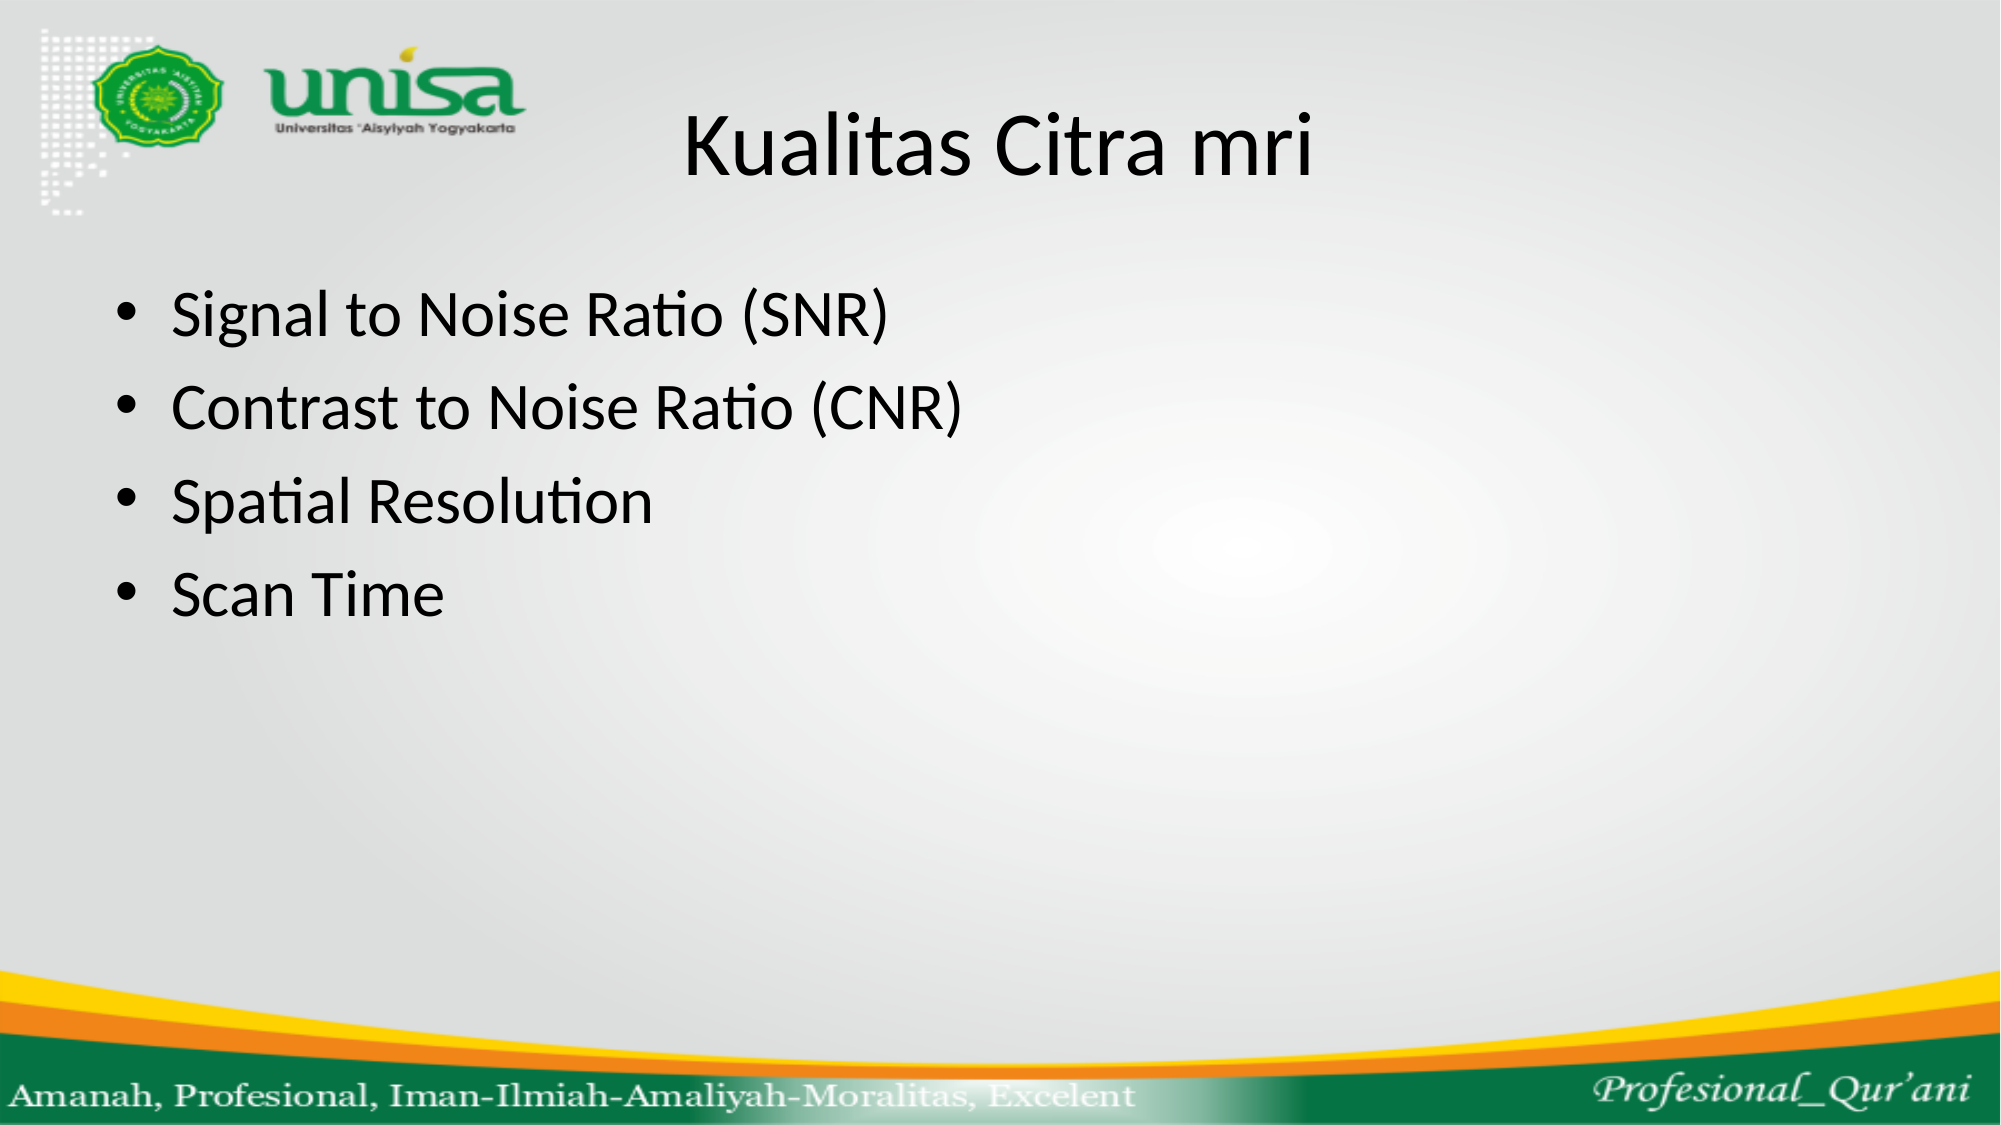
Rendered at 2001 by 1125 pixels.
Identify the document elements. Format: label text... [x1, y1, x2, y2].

title Kualitas Citra mri [99, 45, 1900, 233]
list Signal to Noise Ratio (SNR) Contrast to Noise Ratio (CNR) Spatial Resolution Scan Time [99, 262, 1900, 1005]
picture [0, 0, 2001, 1125]
